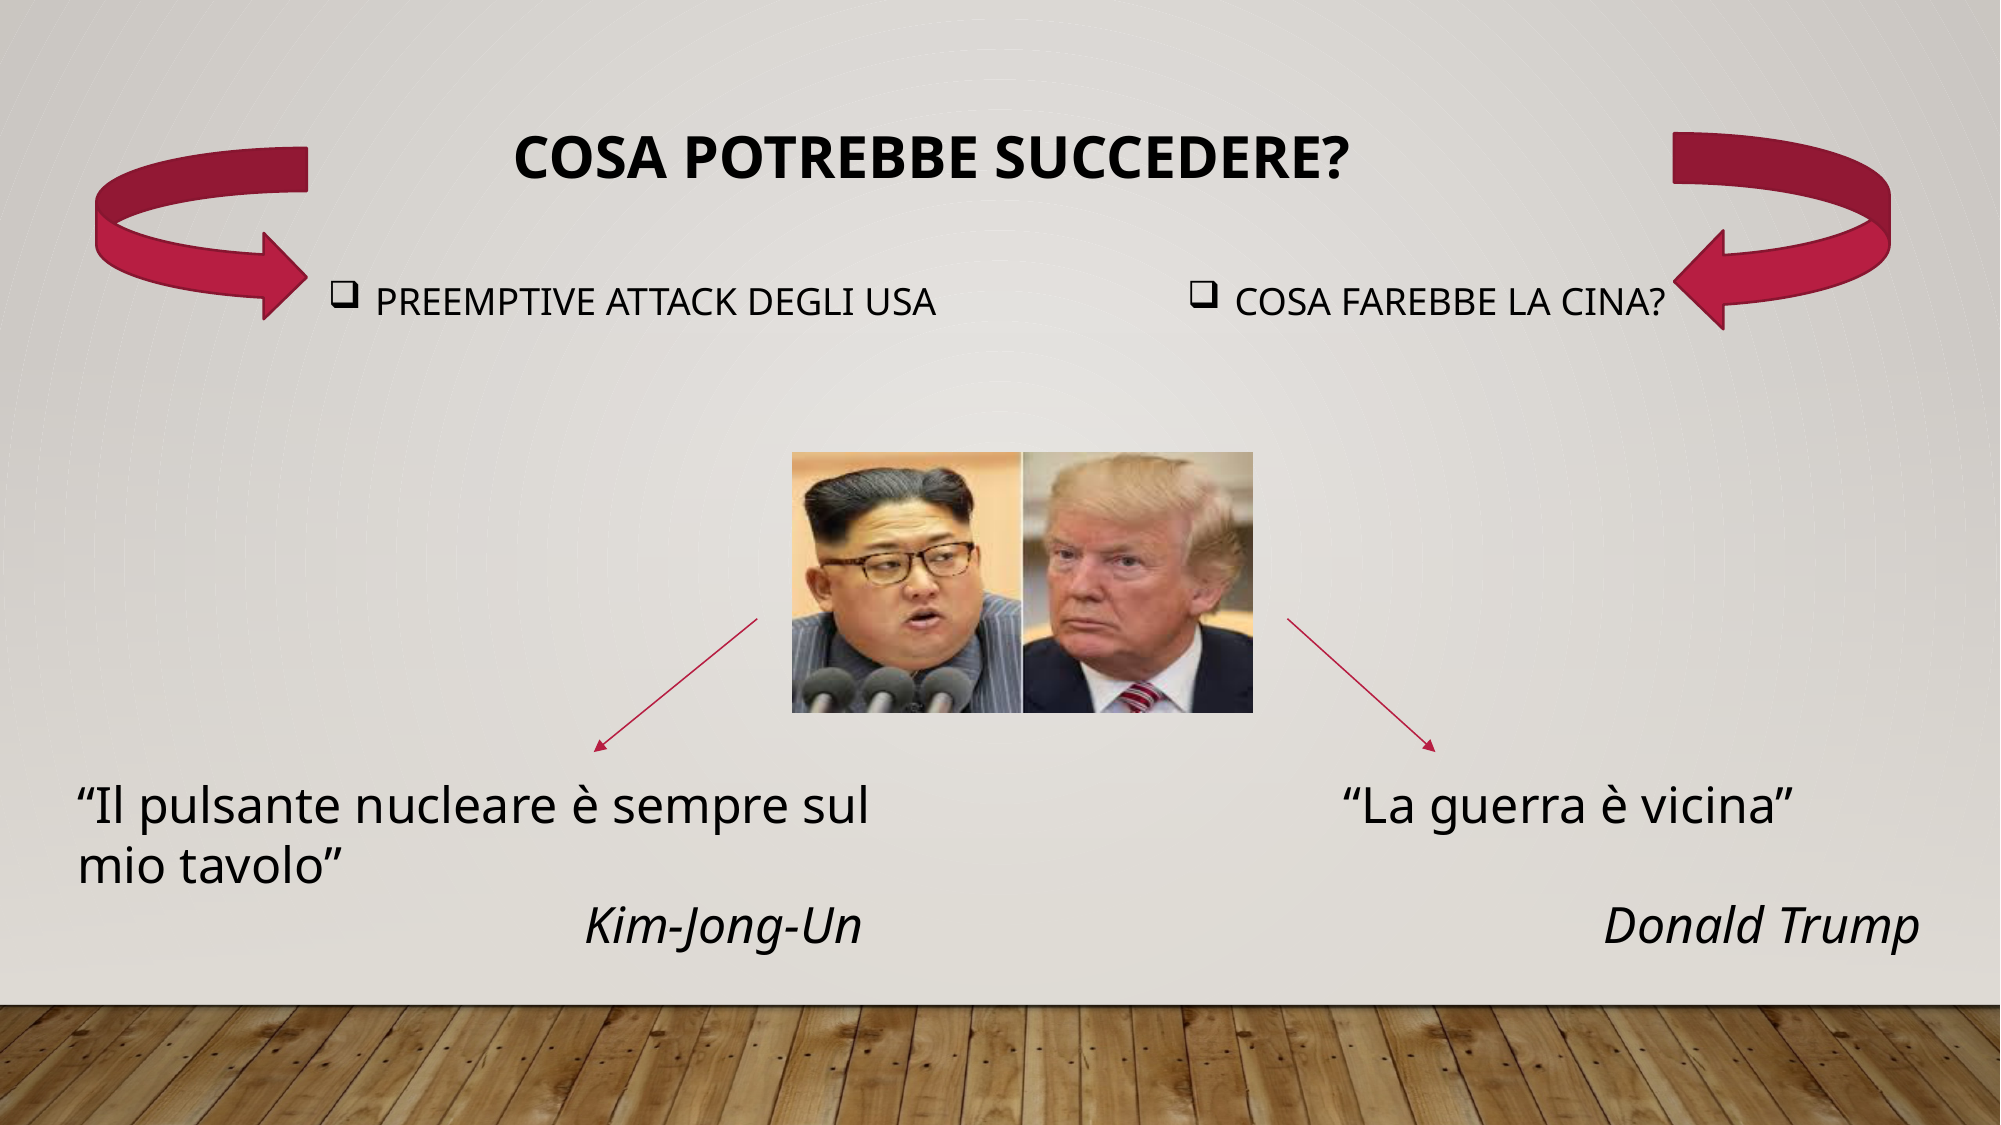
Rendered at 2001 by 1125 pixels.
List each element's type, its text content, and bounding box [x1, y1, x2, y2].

text_box [1672, 131, 1891, 331]
text_box “Il pulsante nucleare è sempre sul mio tavolo” Kim-Jong-Un [62, 766, 930, 962]
text_box “La guerra è vicina” Donald Trump [1329, 766, 2000, 962]
text_box COSA FAREBBE LA CINA? [1172, 270, 1698, 330]
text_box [593, 618, 758, 753]
text_box PREEMPTIVE ATTACK DEGLI USA [313, 270, 1058, 376]
text_box COSA POTREBBE SUCCEDERE? [497, 112, 1500, 198]
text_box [1287, 618, 1436, 753]
picture [0, 1005, 2000, 1125]
picture [792, 452, 1253, 713]
text_box [95, 146, 309, 321]
